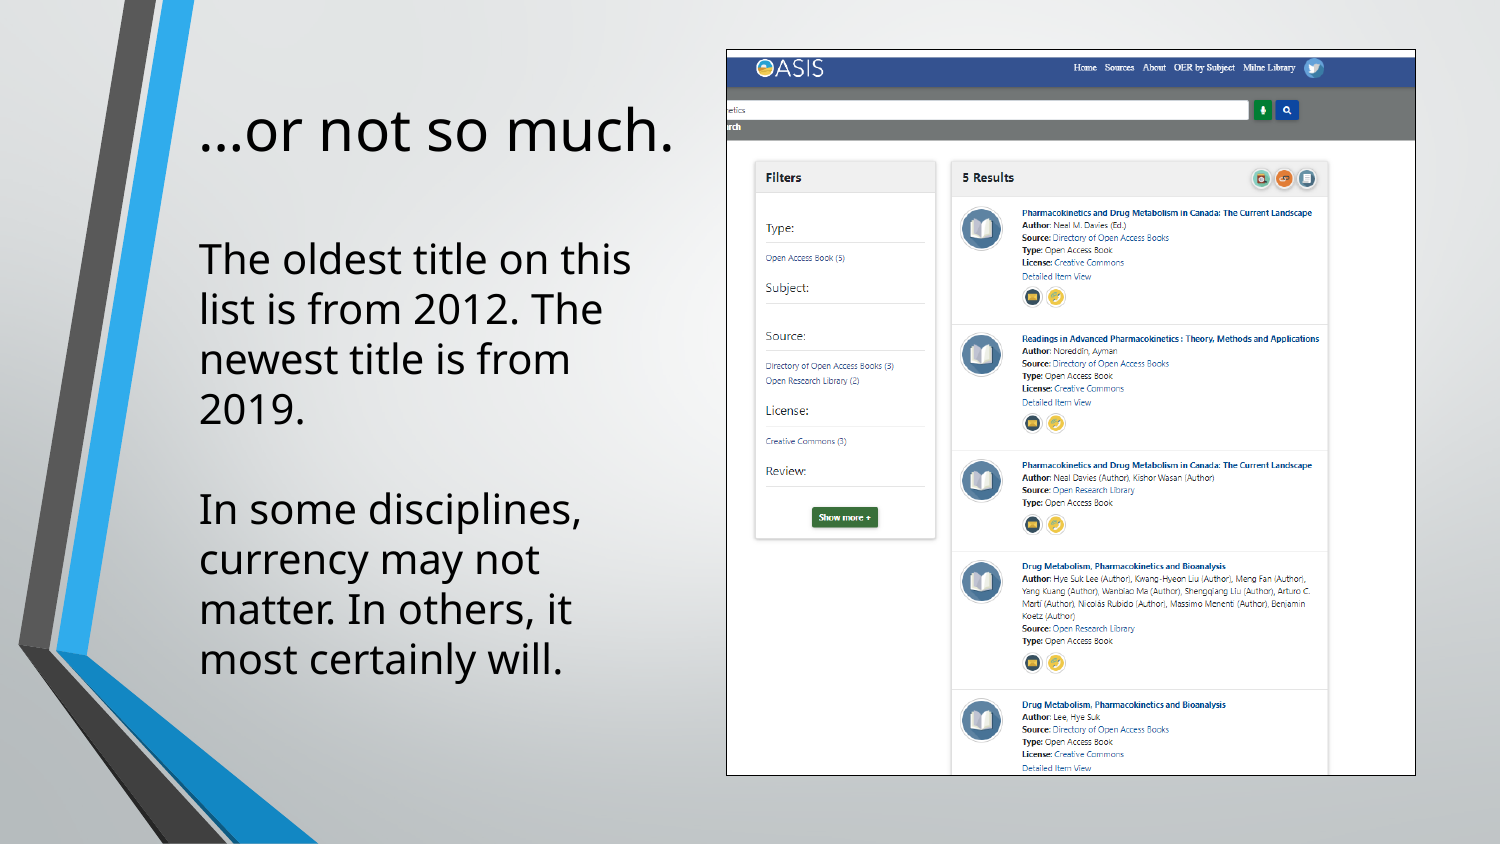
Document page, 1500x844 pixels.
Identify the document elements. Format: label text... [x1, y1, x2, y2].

text_box …or not so much. The oldest title on this list is from 2012. The newest title is from 2019. In some disciplines, currency may not matter. In others, it most certainly will. [183, 85, 692, 691]
picture [726, 49, 1416, 776]
